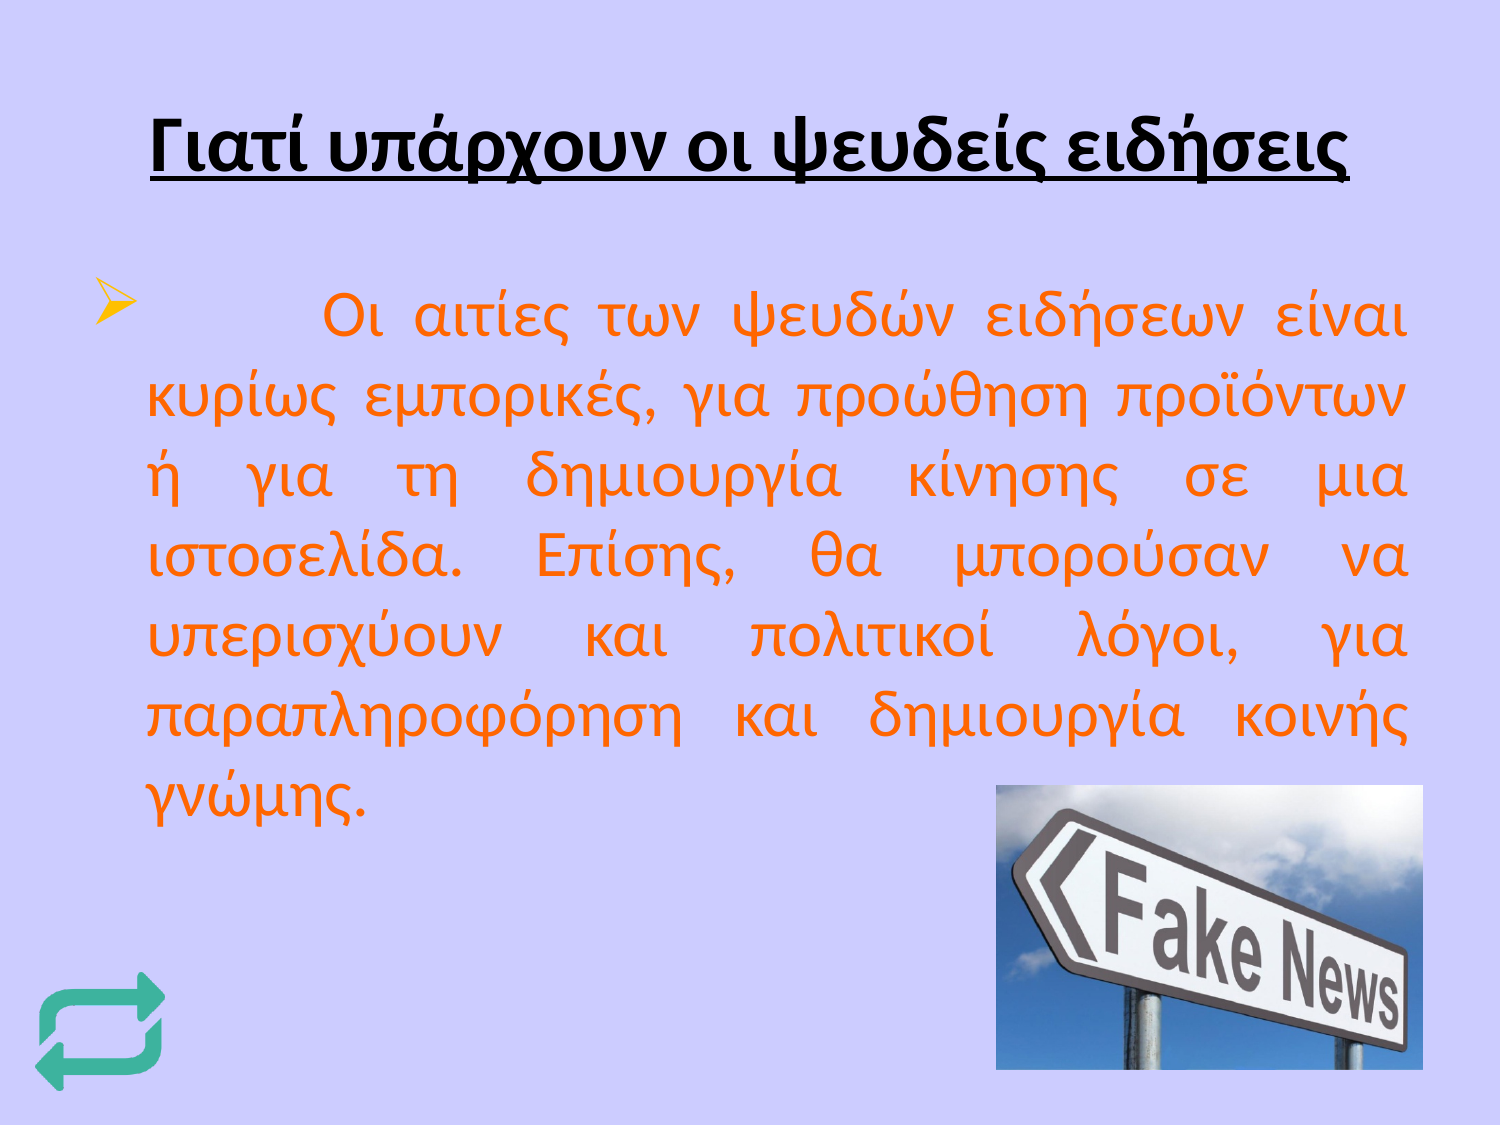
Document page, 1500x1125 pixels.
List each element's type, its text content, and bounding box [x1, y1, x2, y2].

picture [995, 784, 1423, 1070]
list Οι αιτίες των ψευδών ειδήσεων είναι κυρίως εμπορικές, για προώθηση προϊόντων ή για τη δημιουργία κίνησης σε μια ιστοσελίδα. Επίσης, θα μπορούσαν να υπερισχύουν και πολιτικοί λόγοι, για παραπληροφόρηση και δημιουργία κοινής γνώμης. [75, 262, 1425, 1005]
picture [34, 972, 165, 1091]
title Γιατί υπάρχουν οι ψευδείς ειδήσεις [75, 45, 1425, 233]
